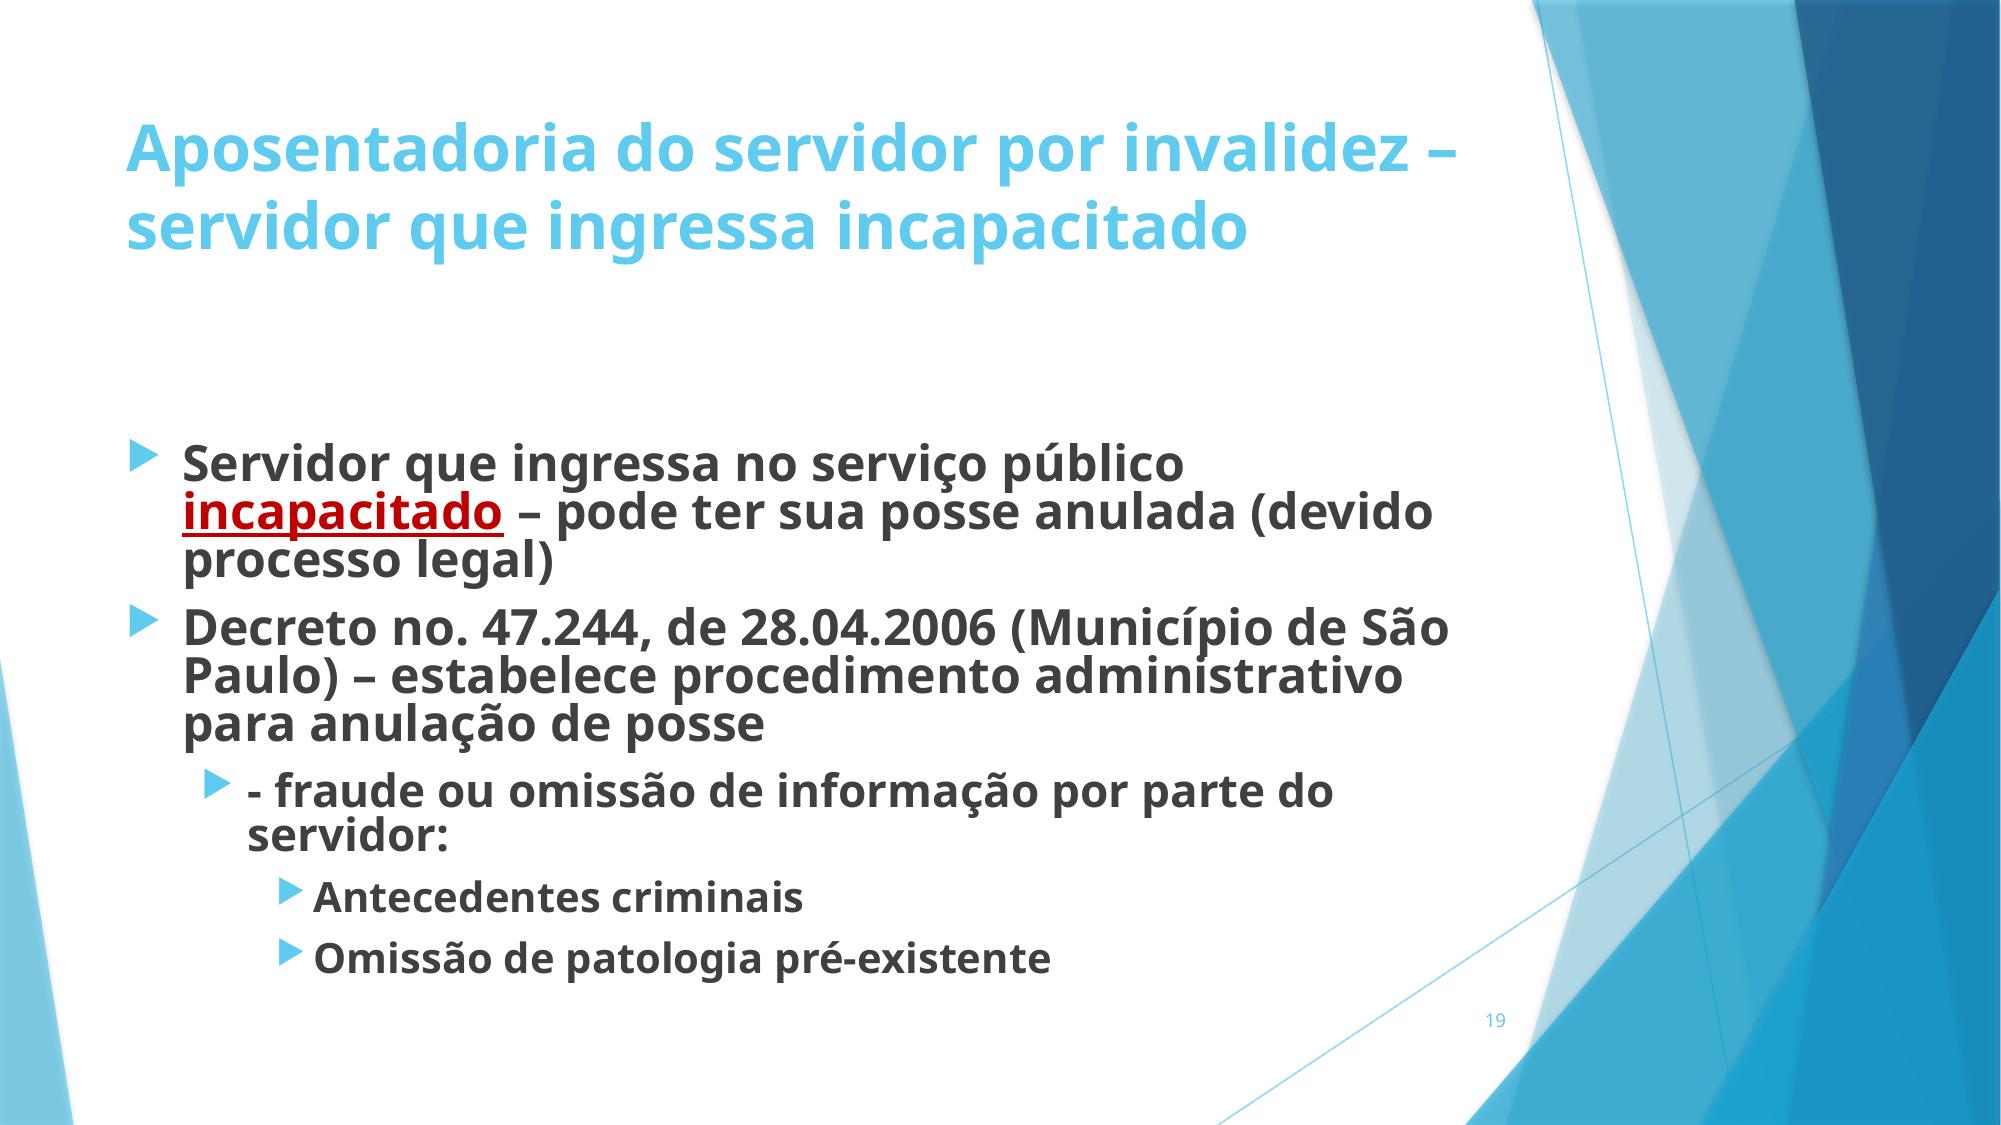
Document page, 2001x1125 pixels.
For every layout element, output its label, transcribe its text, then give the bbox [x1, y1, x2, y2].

title Aposentadoria do servidor por invalidez – servidor que ingressa incapacitado [111, 99, 1522, 317]
list Servidor que ingressa no serviço público incapacitado – pode ter sua posse anulada (devido processo legal) Decreto no. 47.244, de 28.04.2006 (Município de São Paulo) – estabelece procedimento administrativo para anulação de posse - fraude ou omissão de informação por parte do servidor: Antecedentes criminais Omissão de patologia pré-existente [111, 354, 1522, 992]
slide_number 19 [1409, 991, 1522, 1051]
